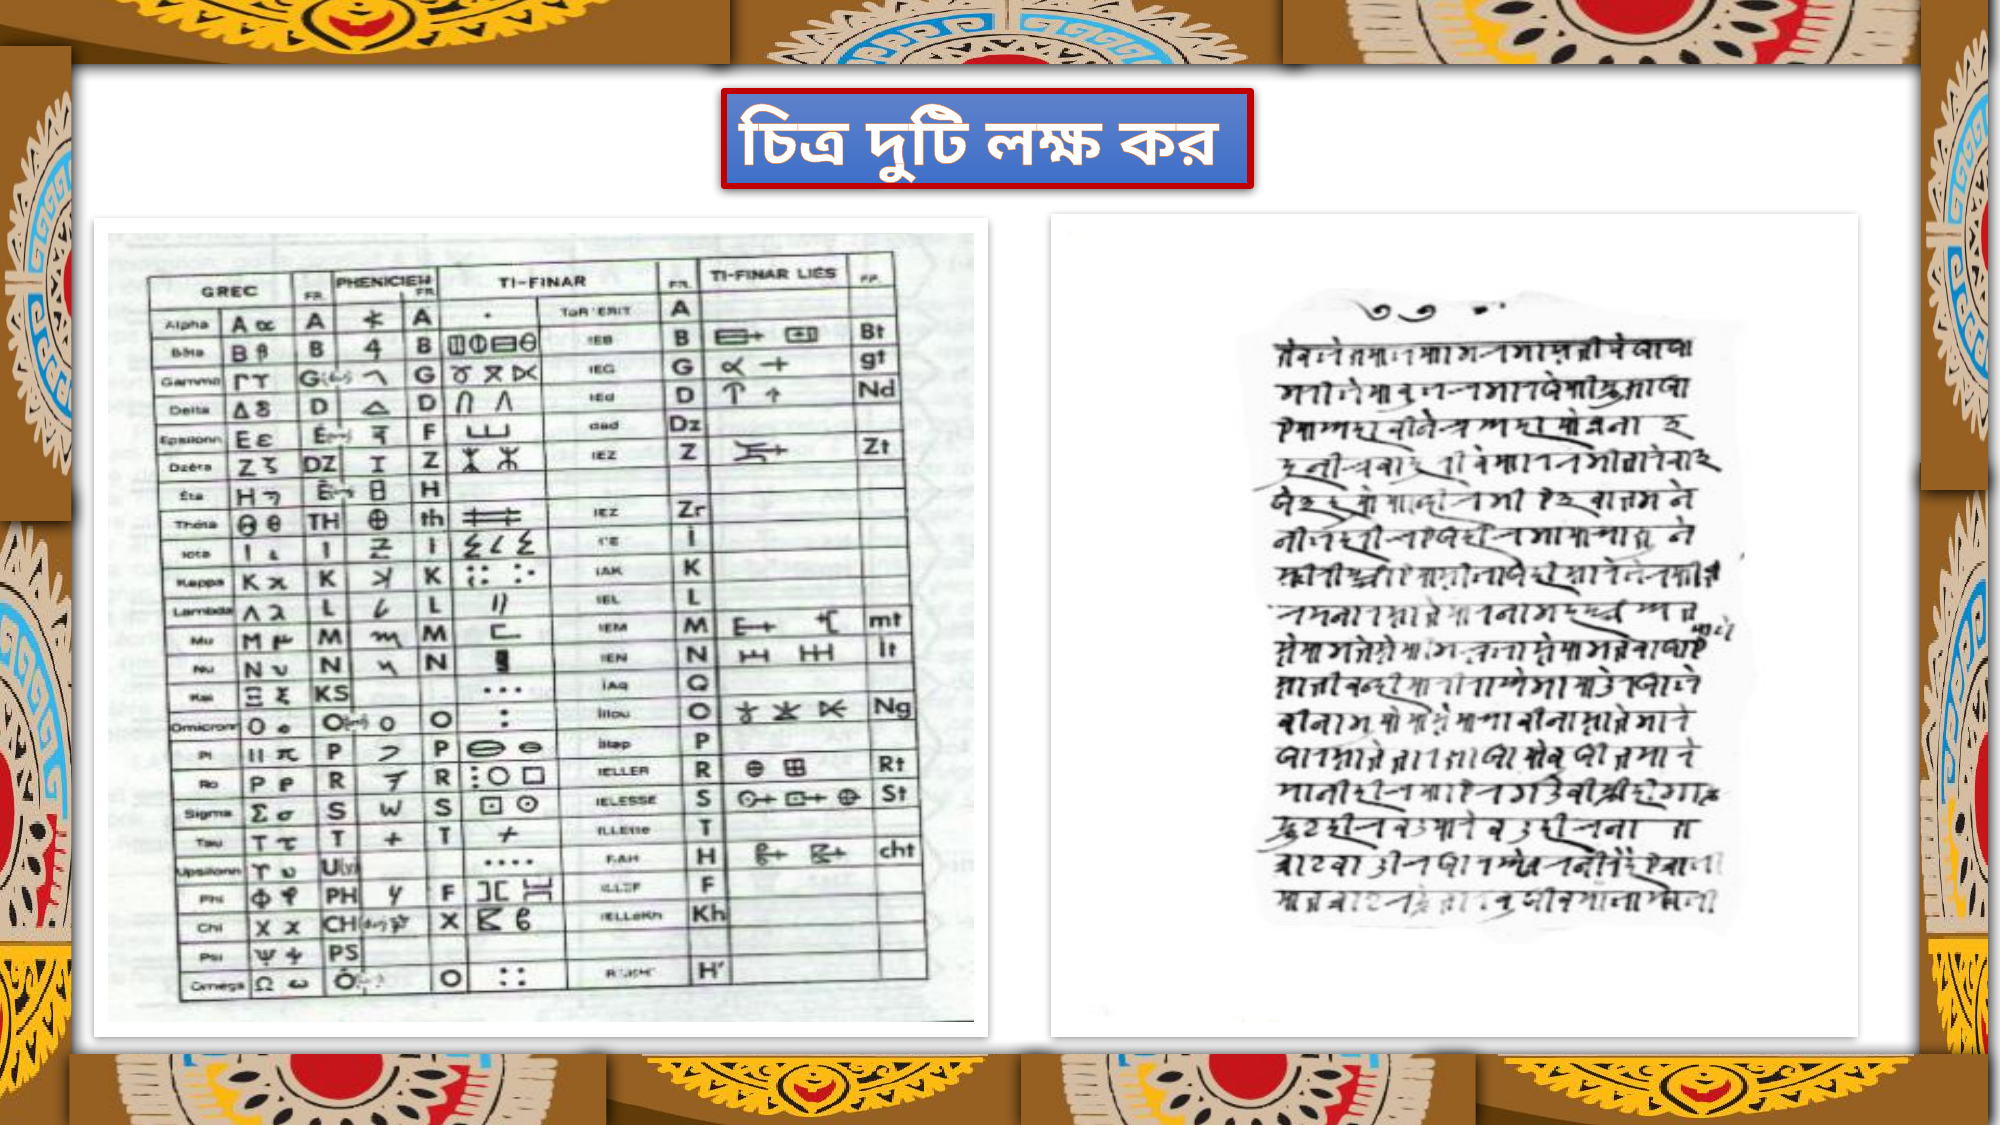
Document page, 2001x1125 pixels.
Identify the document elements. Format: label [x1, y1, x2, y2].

text_box [0, 0, 1988, 1125]
